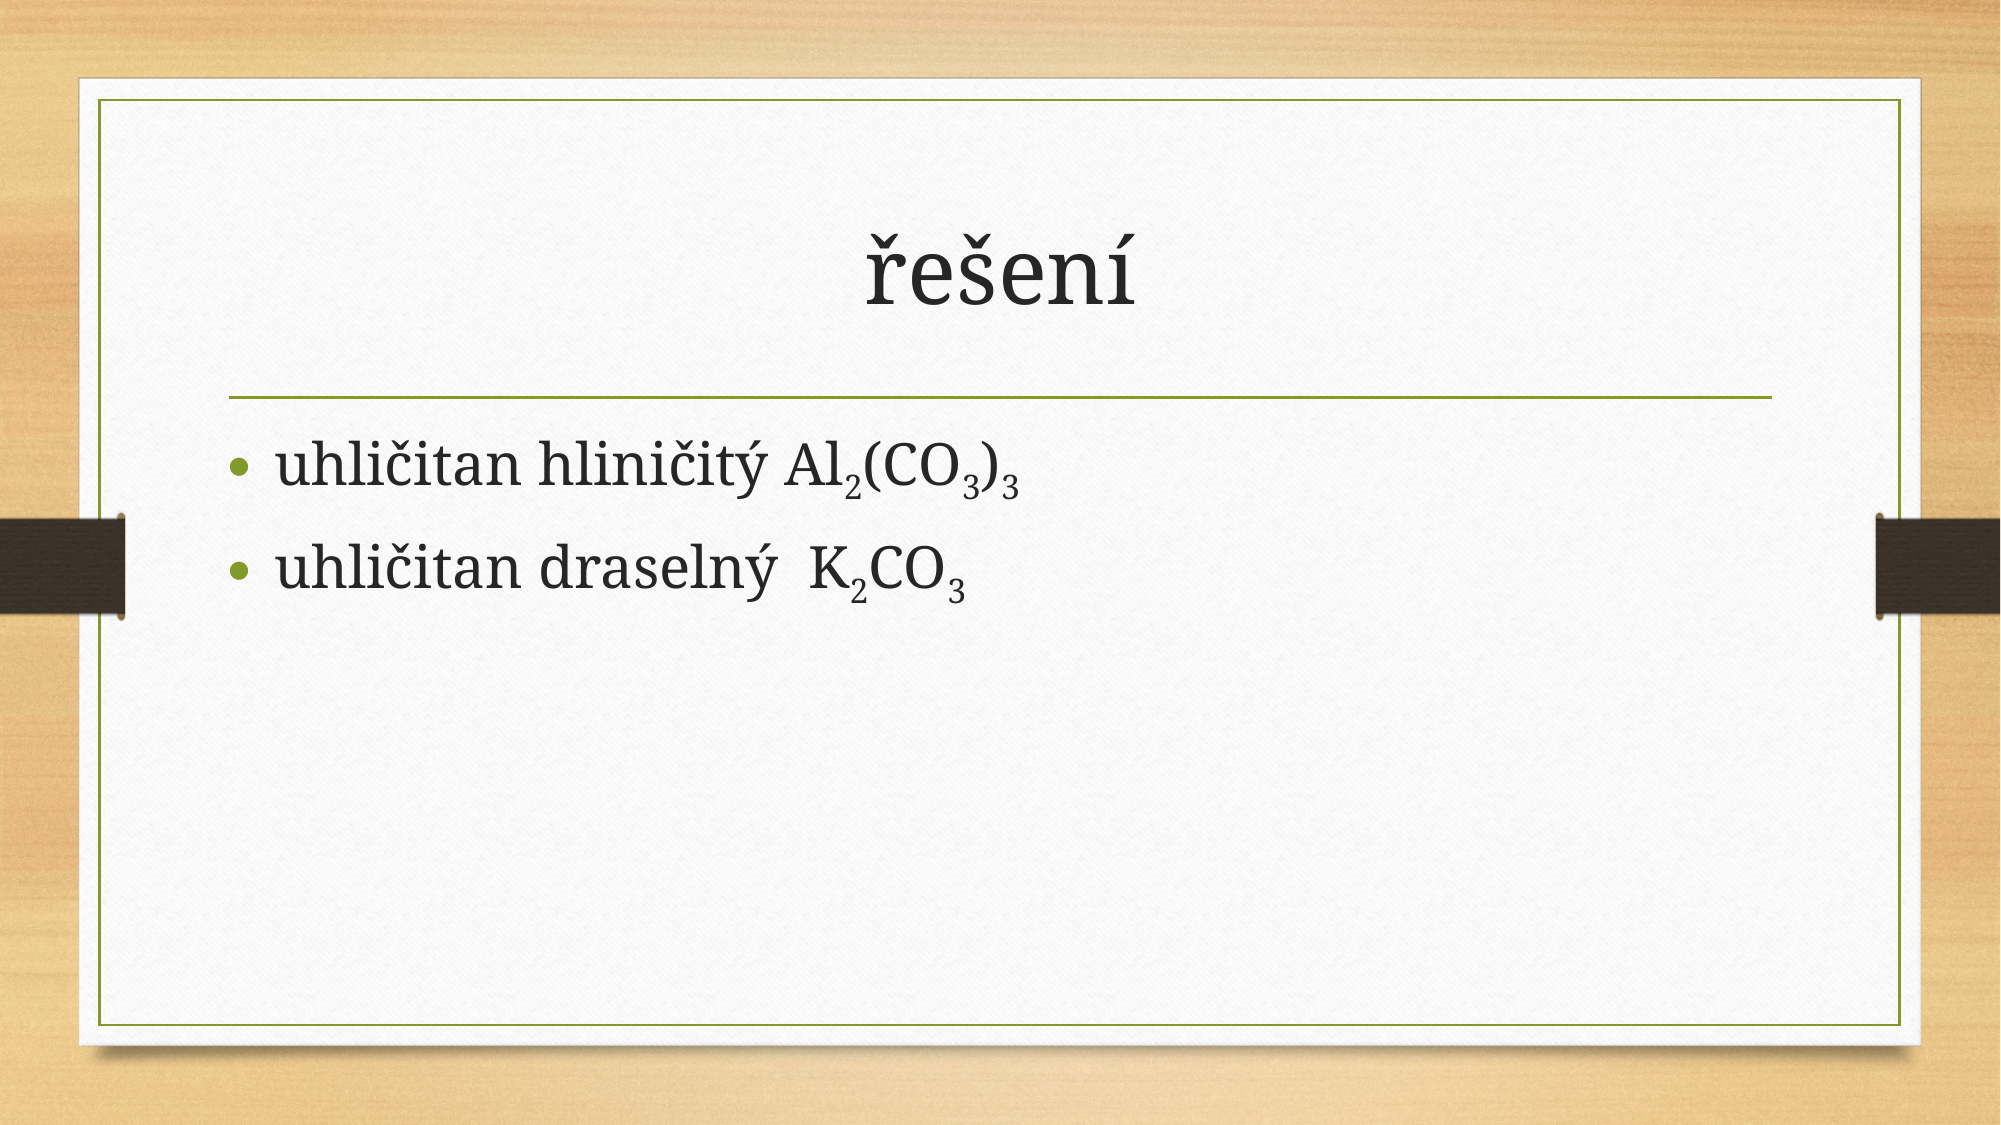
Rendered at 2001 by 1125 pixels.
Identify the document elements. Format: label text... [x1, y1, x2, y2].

picture [0, 0, 2001, 1125]
title řešení [212, 161, 1788, 375]
list uhličitan hliničitý Al2(CO3)3 uhličitan draselný K2CO3 [212, 419, 1788, 964]
